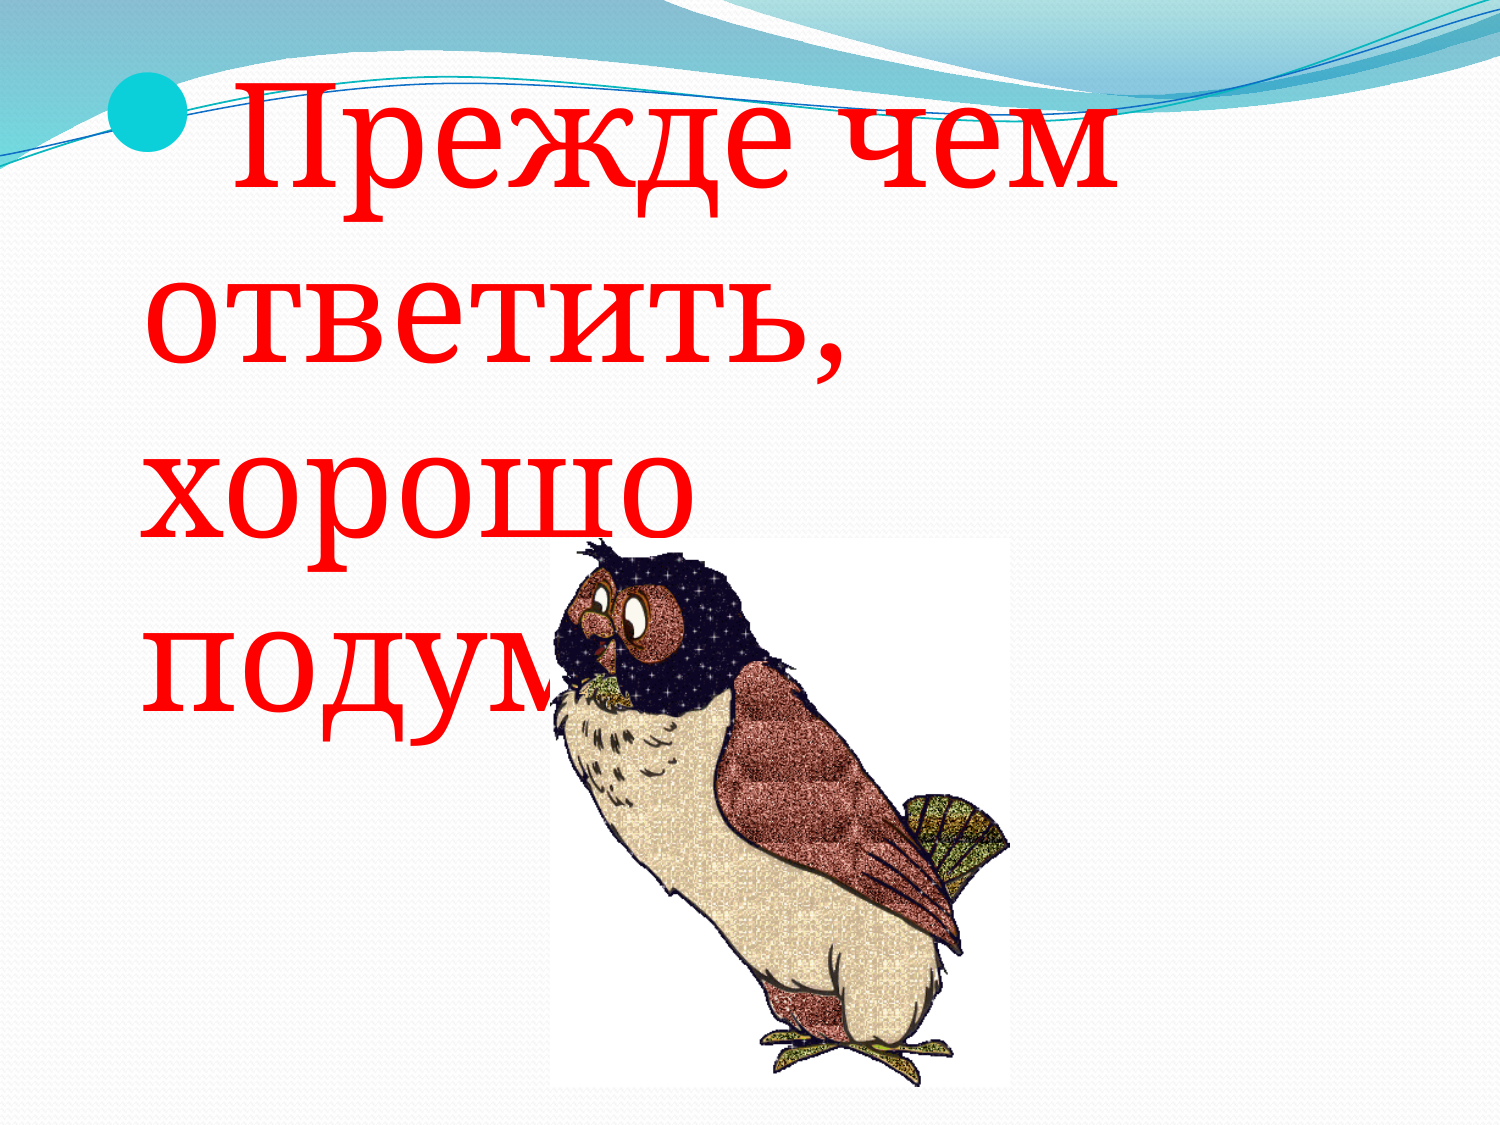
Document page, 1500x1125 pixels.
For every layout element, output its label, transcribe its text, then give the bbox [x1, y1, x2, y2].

picture [550, 538, 1010, 1087]
title Спасибо за урок. [1010, 540, 1017, 756]
list Прежде чем ответить, хорошо подумай! [82, 35, 1432, 756]
title Спасибо за урок. [543, 540, 550, 756]
